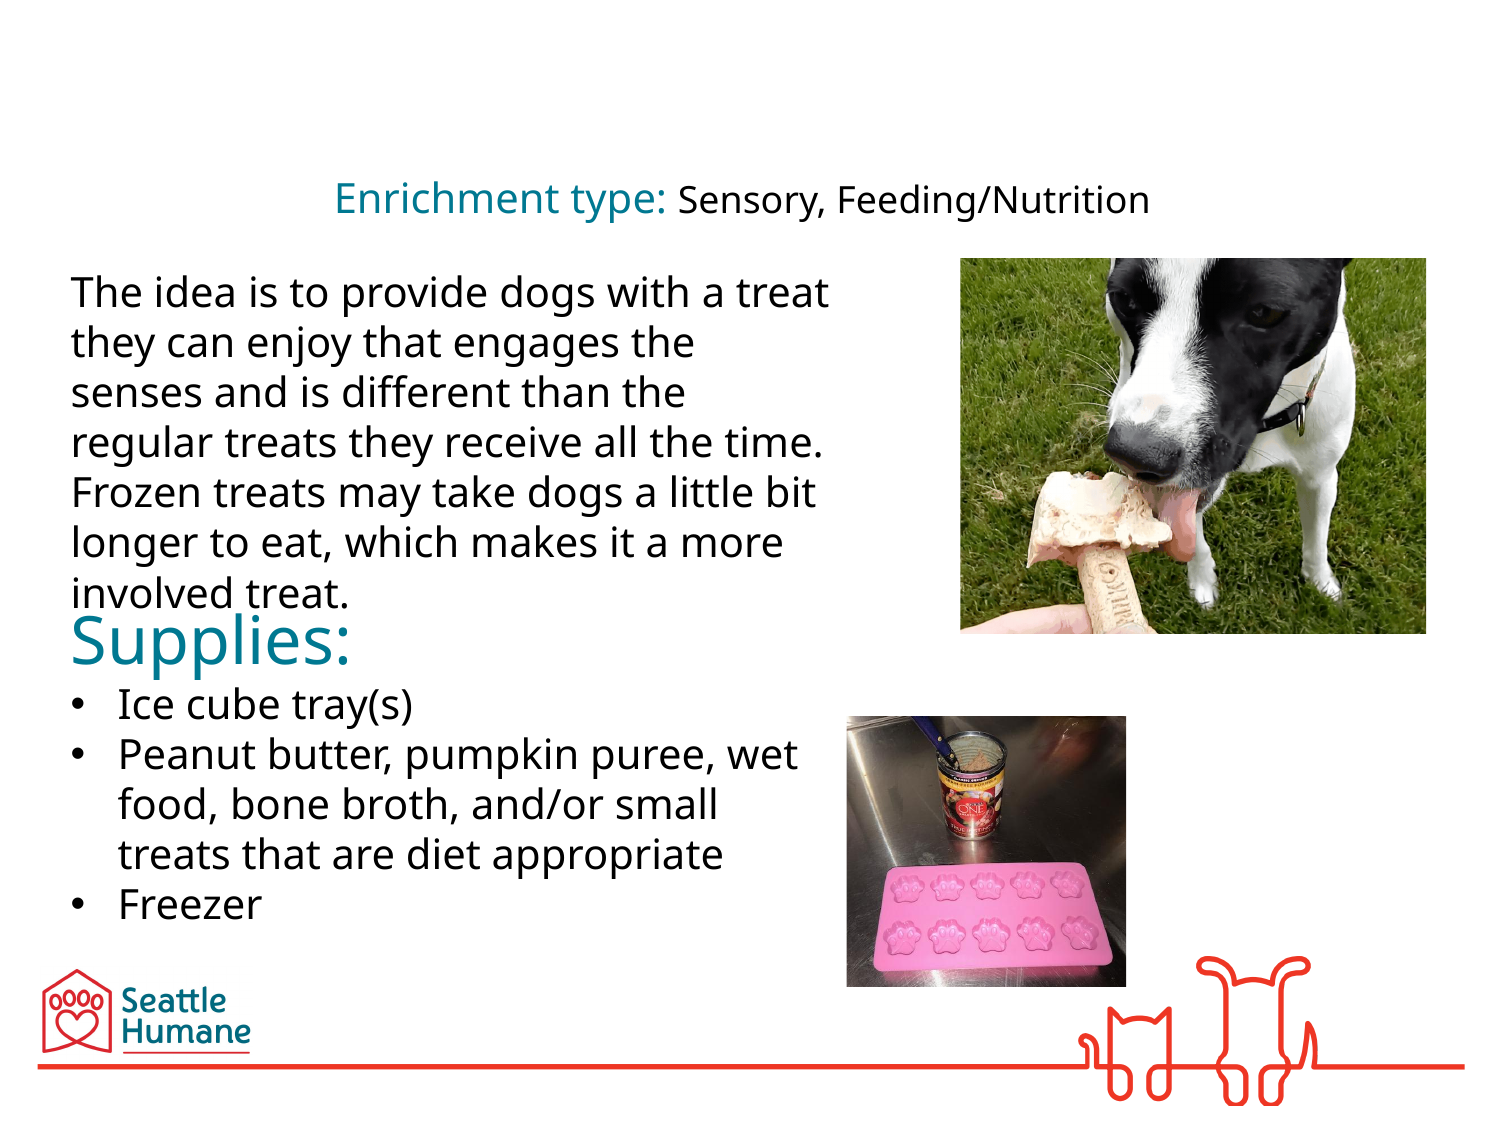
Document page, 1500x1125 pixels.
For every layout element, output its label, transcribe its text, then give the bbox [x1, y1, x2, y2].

text_box The idea is to provide dogs with a treat they can enjoy that engages the senses and is different than the regular treats they receive all the time. Frozen treats may take dogs a little bit longer to eat, which makes it a more involved treat. [55, 258, 847, 590]
text_box Enrichment type: Sensory, Feeding/Nutrition [318, 164, 1181, 230]
picture [846, 716, 1127, 987]
text_box Supplies: Ice cube tray(s) Peanut butter, pumpkin puree, wet food, bone broth, and/or small treats that are diet appropriate Freezer [55, 590, 847, 936]
picture [39, 966, 253, 1062]
text_box Ice Cubes [178, 119, 1322, 364]
picture [960, 258, 1427, 634]
